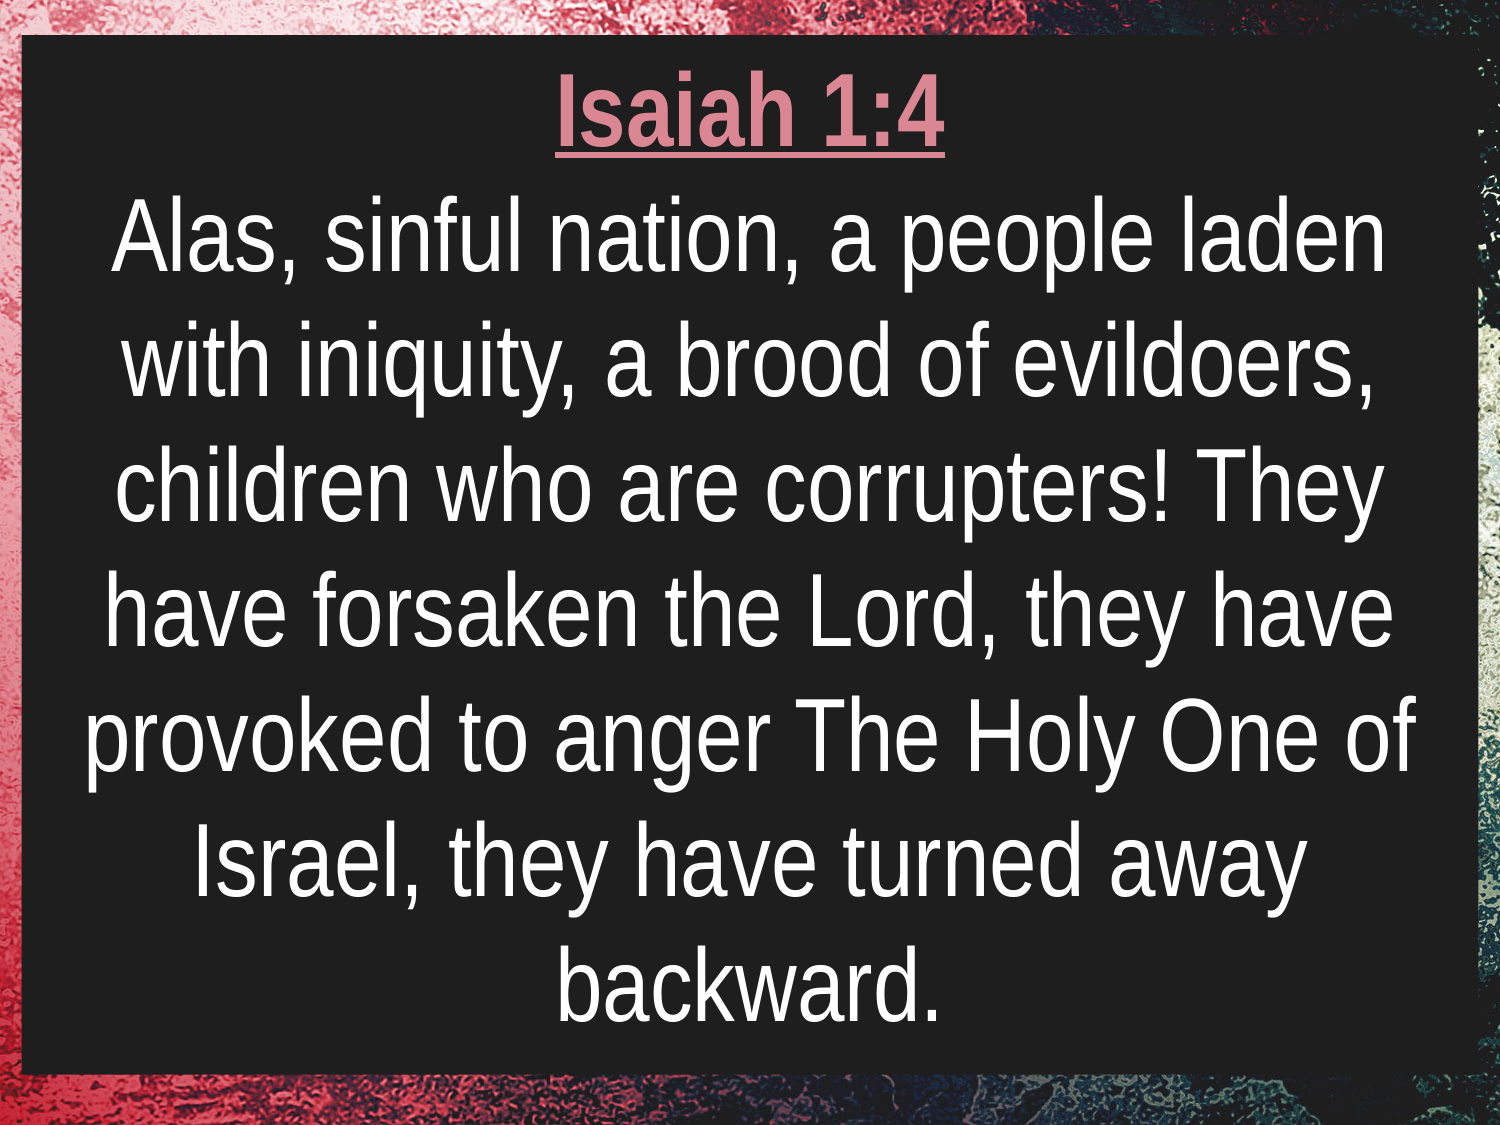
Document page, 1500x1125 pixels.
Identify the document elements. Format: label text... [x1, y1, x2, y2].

text_box Isaiah 1:4 Alas, sinful nation, a people laden with iniquity, a brood of evildoers, children who are corrupters! They have forsaken the Lord, they have provoked to anger The Holy One of Israel, they have turned away backward. [21, 35, 1479, 1075]
picture [0, 0, 1500, 1125]
